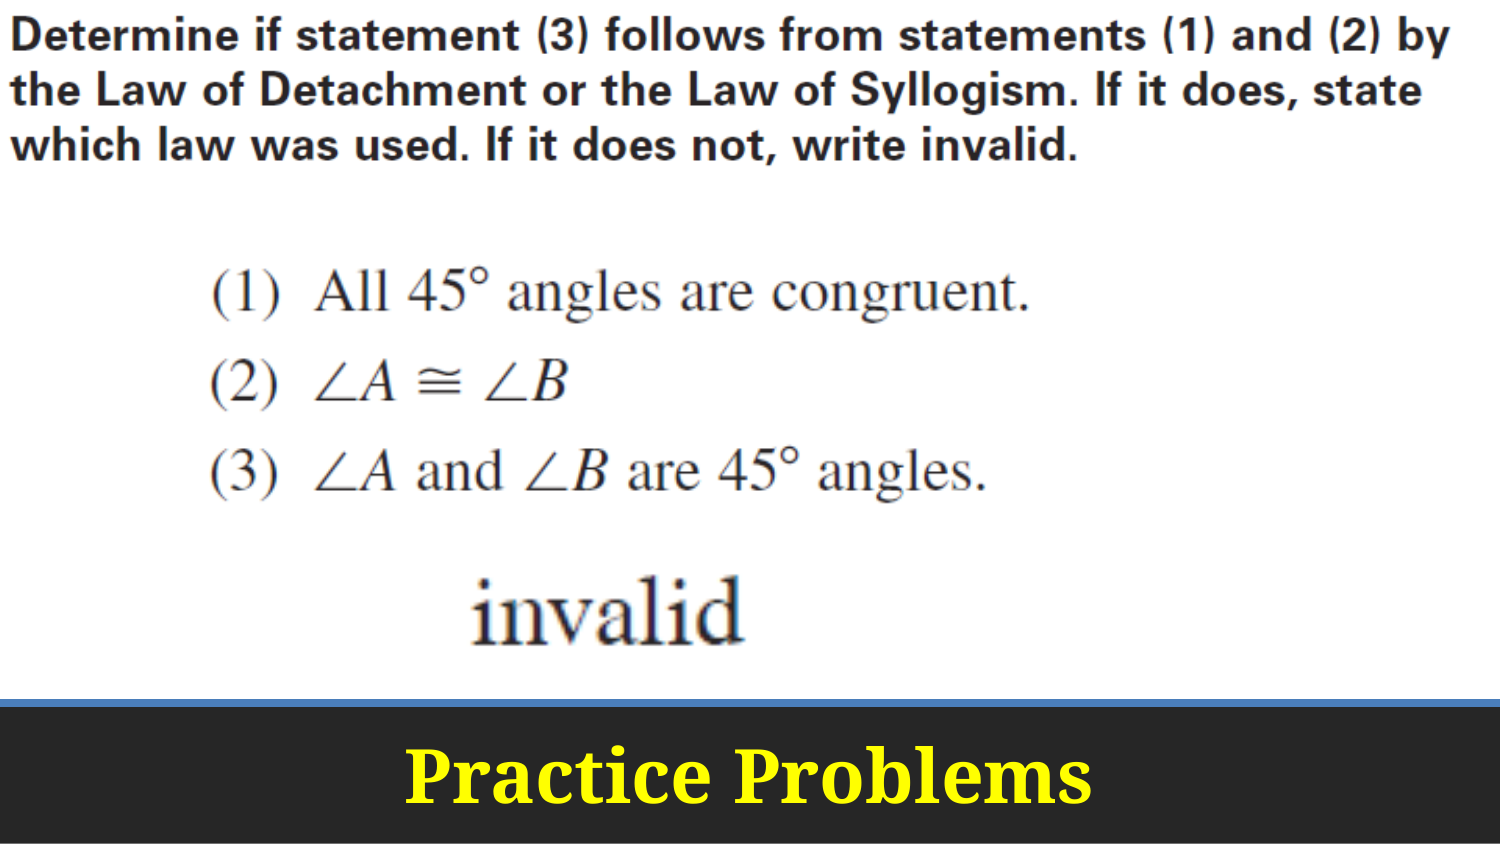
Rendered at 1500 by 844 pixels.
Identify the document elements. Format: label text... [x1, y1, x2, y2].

picture [0, 0, 1466, 190]
picture [462, 559, 767, 667]
picture [199, 259, 1101, 516]
title Practice Problems [75, 703, 1425, 844]
